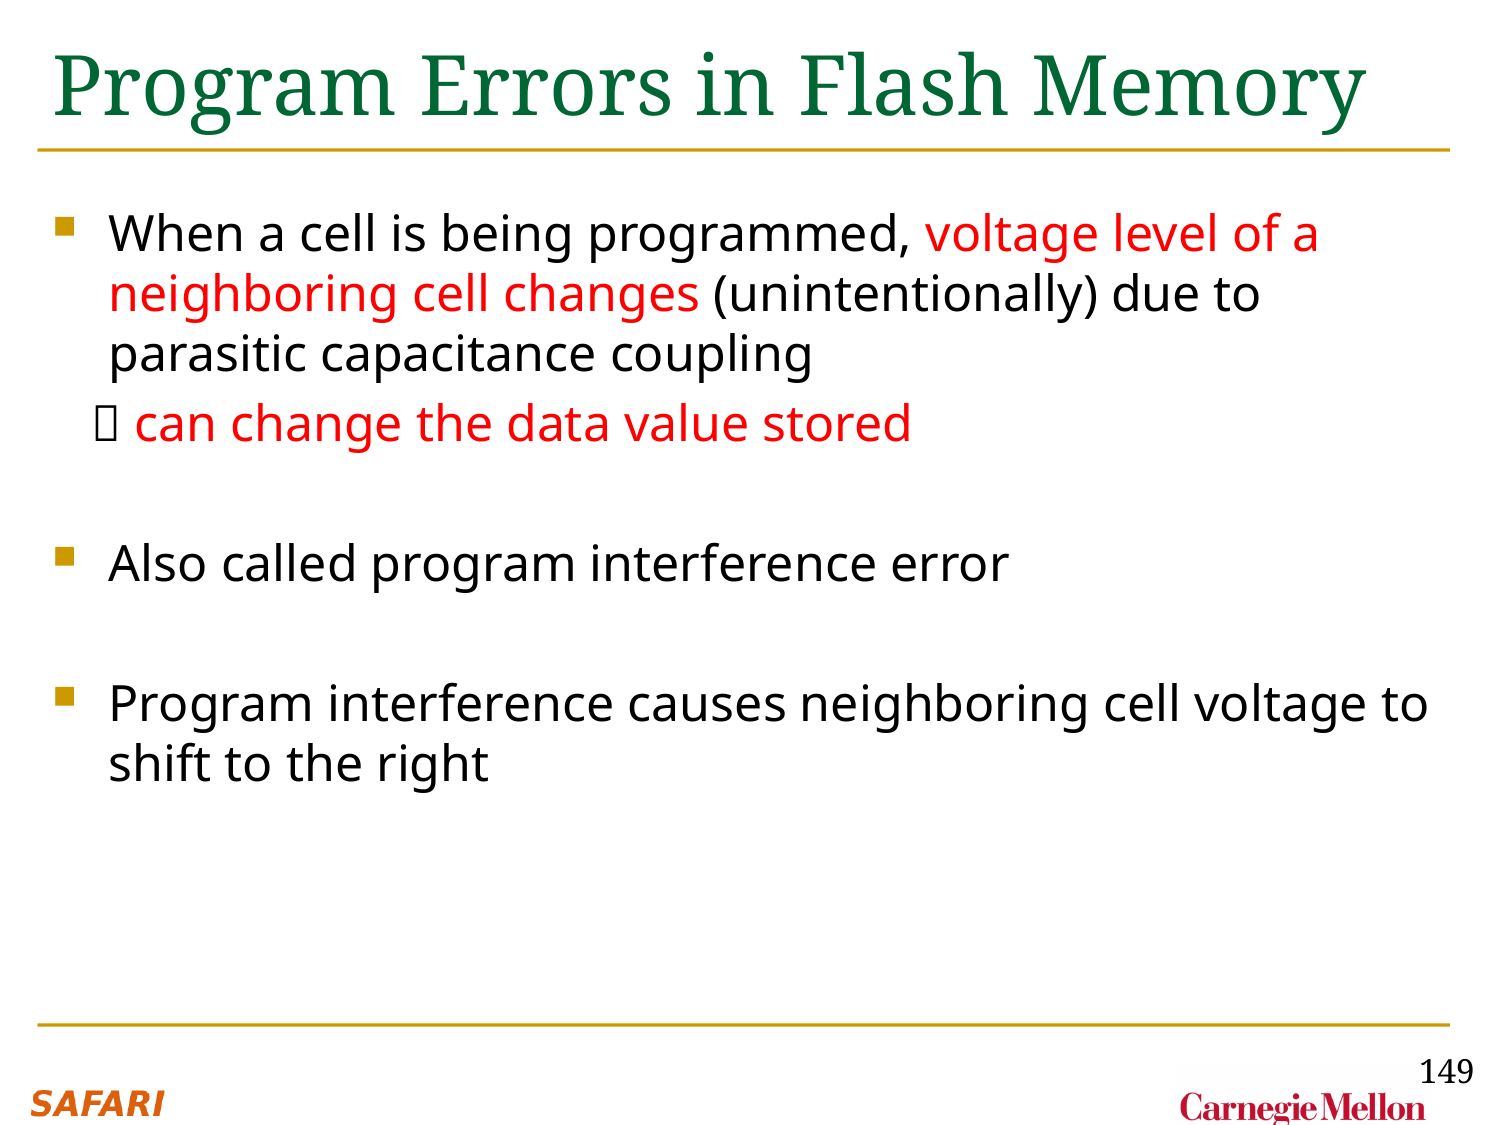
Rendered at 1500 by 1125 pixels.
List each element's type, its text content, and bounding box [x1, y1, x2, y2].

title Program Errors in Flash Memory [37, 24, 1450, 193]
picture [1175, 1104, 1430, 1125]
picture [29, 1083, 169, 1124]
list When a cell is being programmed, voltage level of a neighboring cell changes (unintentionally) due to parasitic capacitance coupling  can change the data value stored Also called program interference error Program interference causes neighboring cell voltage to shift to the right [37, 193, 1450, 1025]
slide_number 149 [1139, 1028, 1490, 1104]
